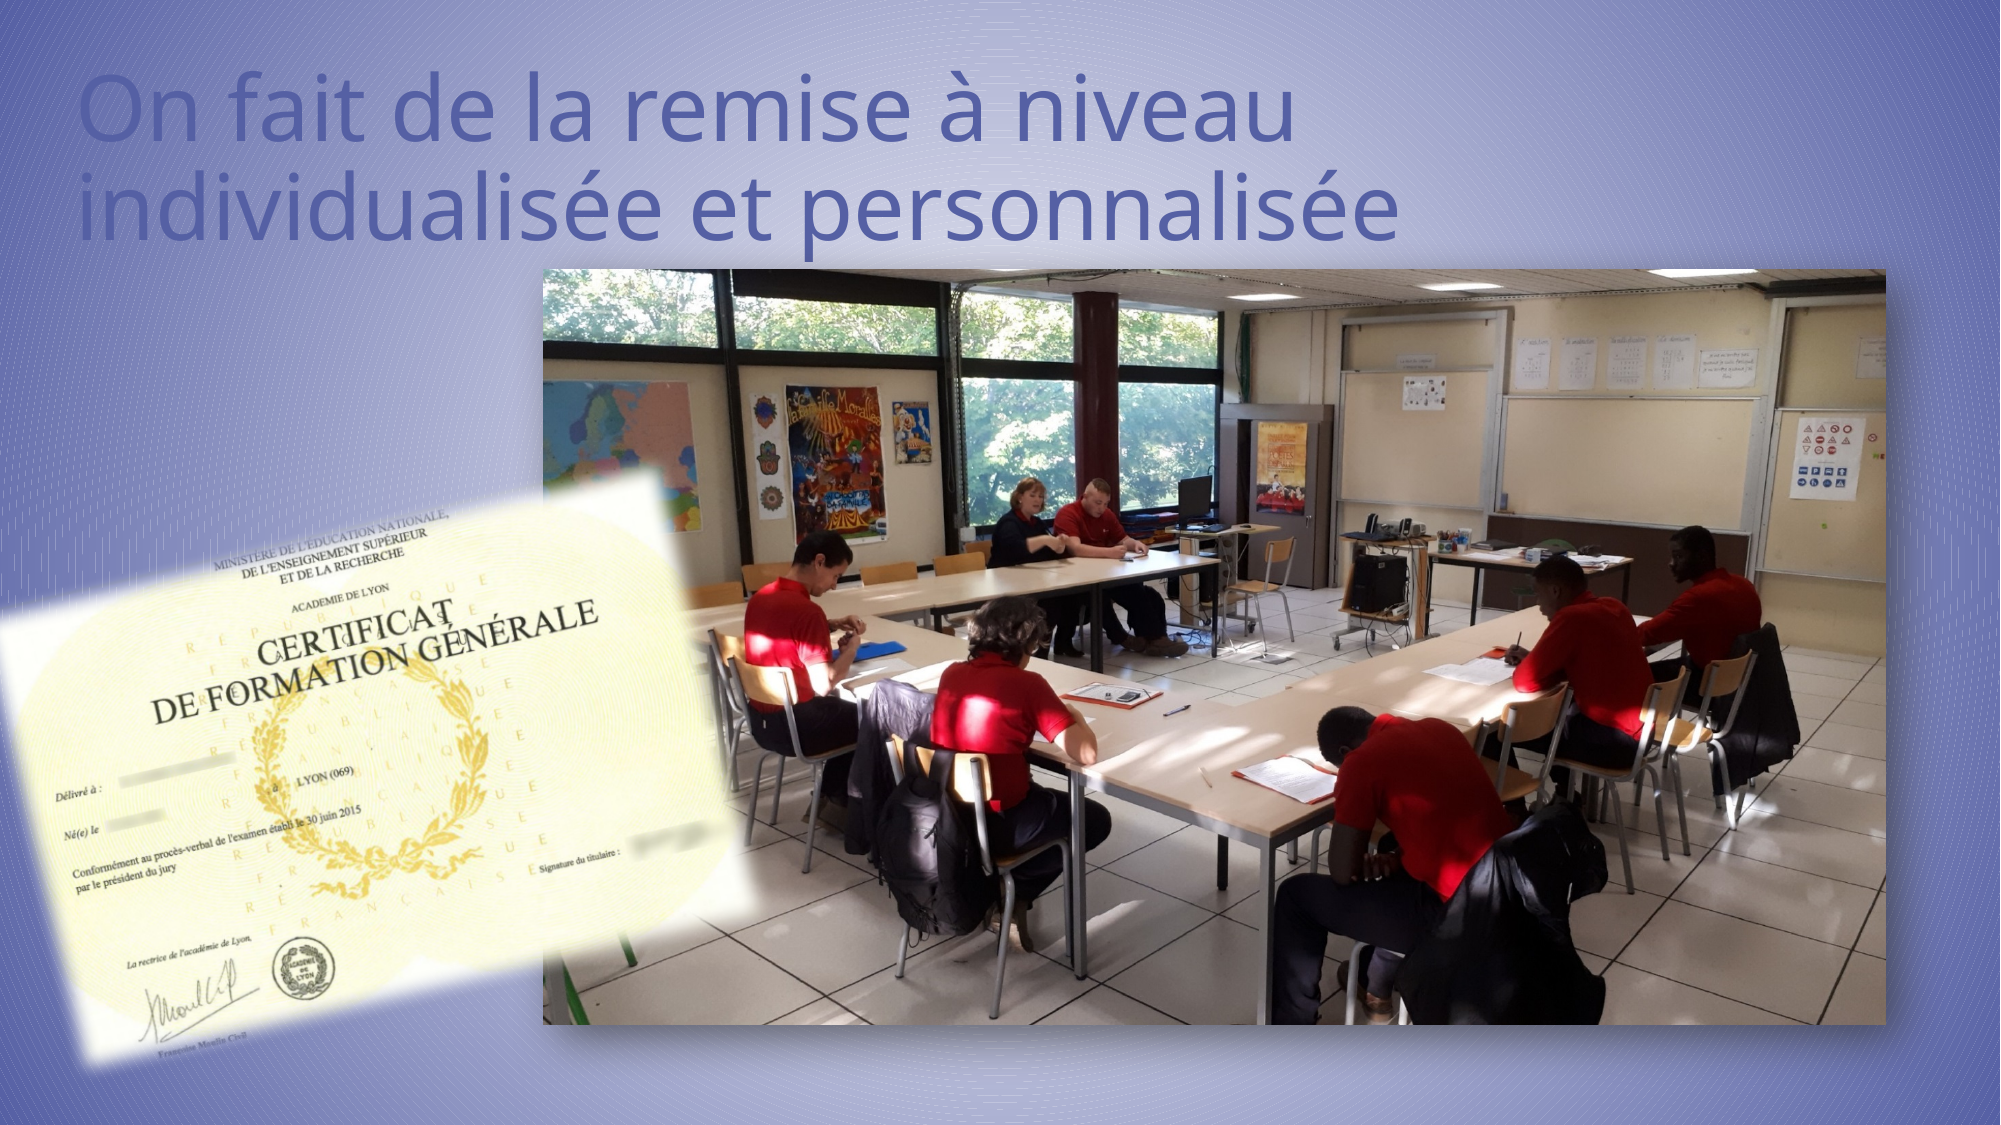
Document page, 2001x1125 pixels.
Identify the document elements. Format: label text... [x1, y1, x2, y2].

title On fait de la remise à niveau individualisée et personnalisée [60, 52, 1886, 270]
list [543, 269, 1886, 1025]
picture [0, 503, 737, 1057]
